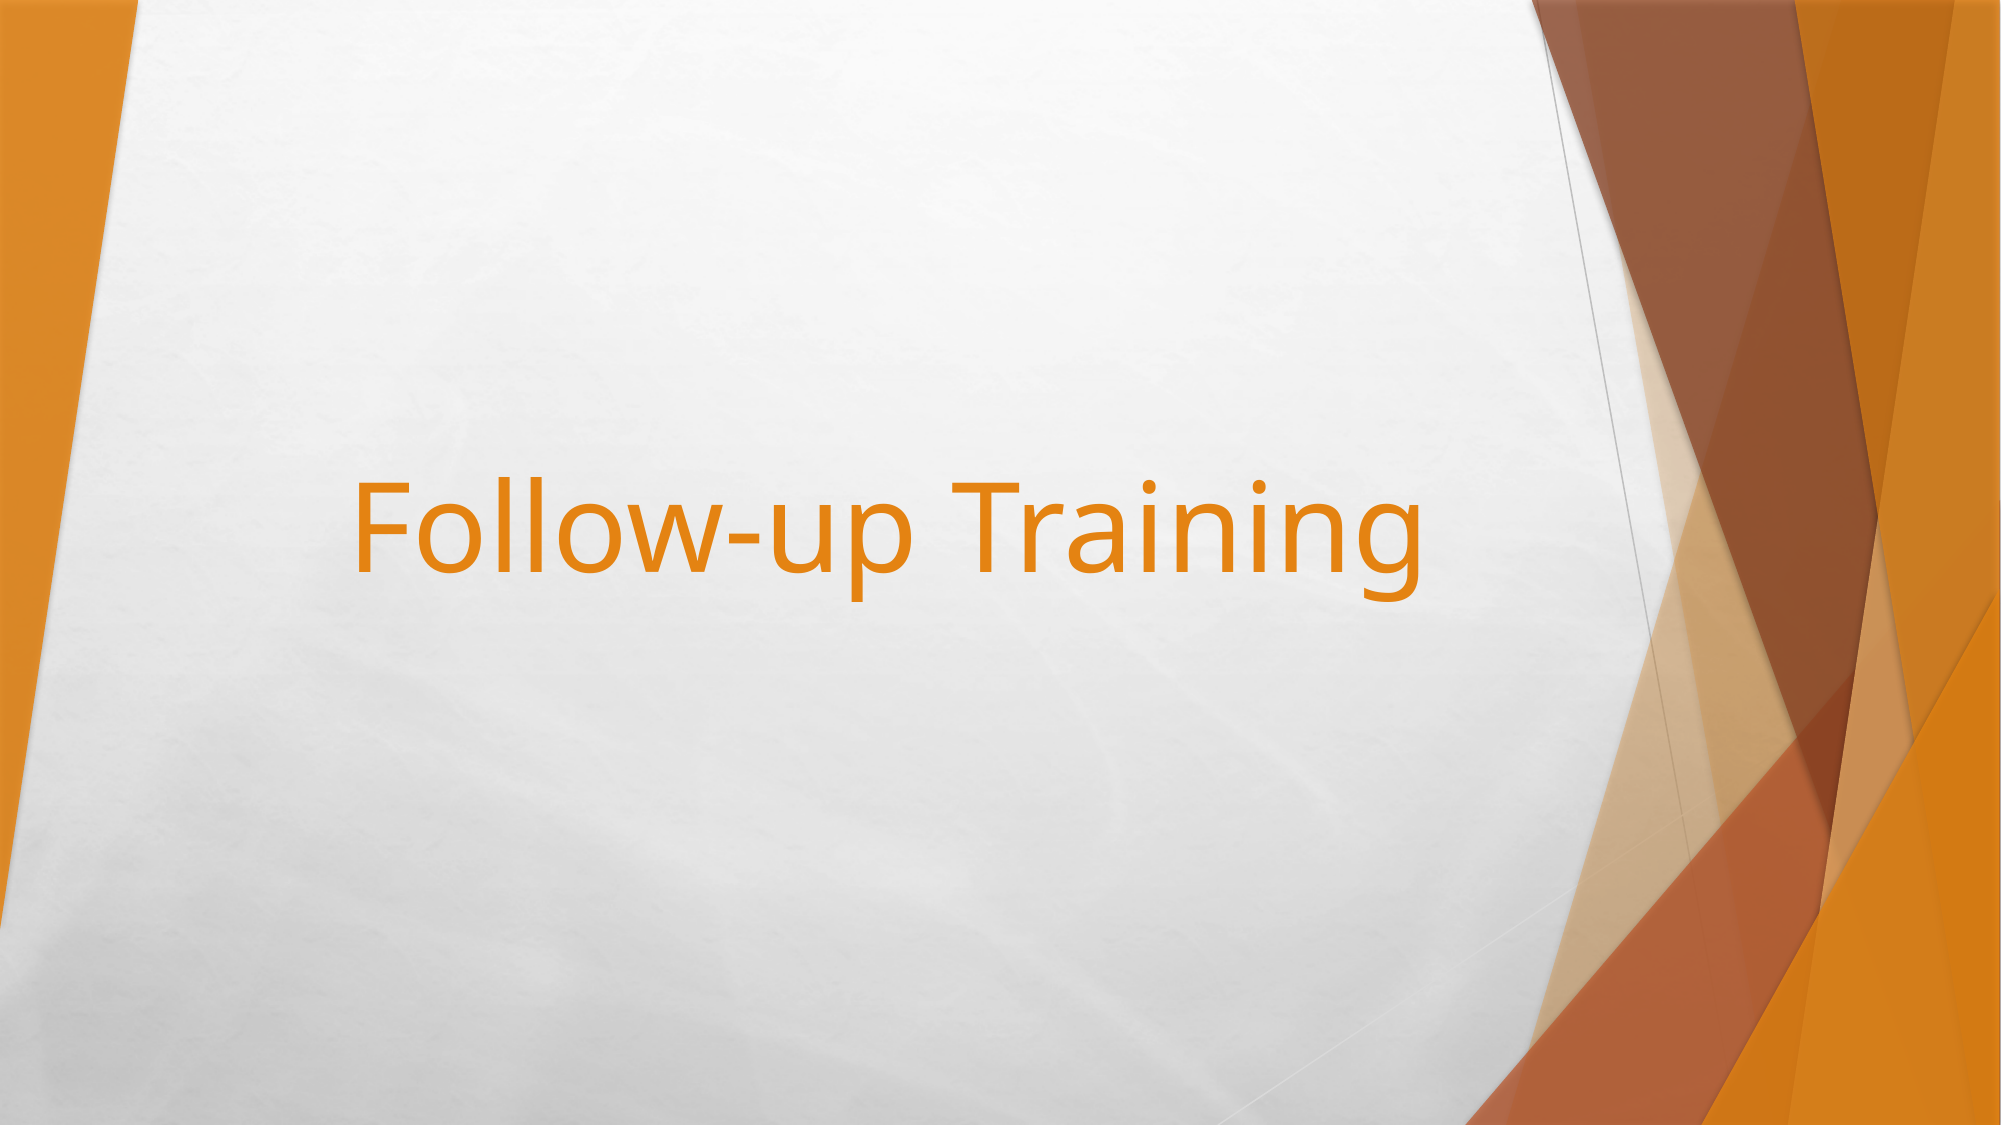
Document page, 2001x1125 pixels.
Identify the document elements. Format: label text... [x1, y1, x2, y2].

title Follow-up Training [81, 171, 1697, 606]
